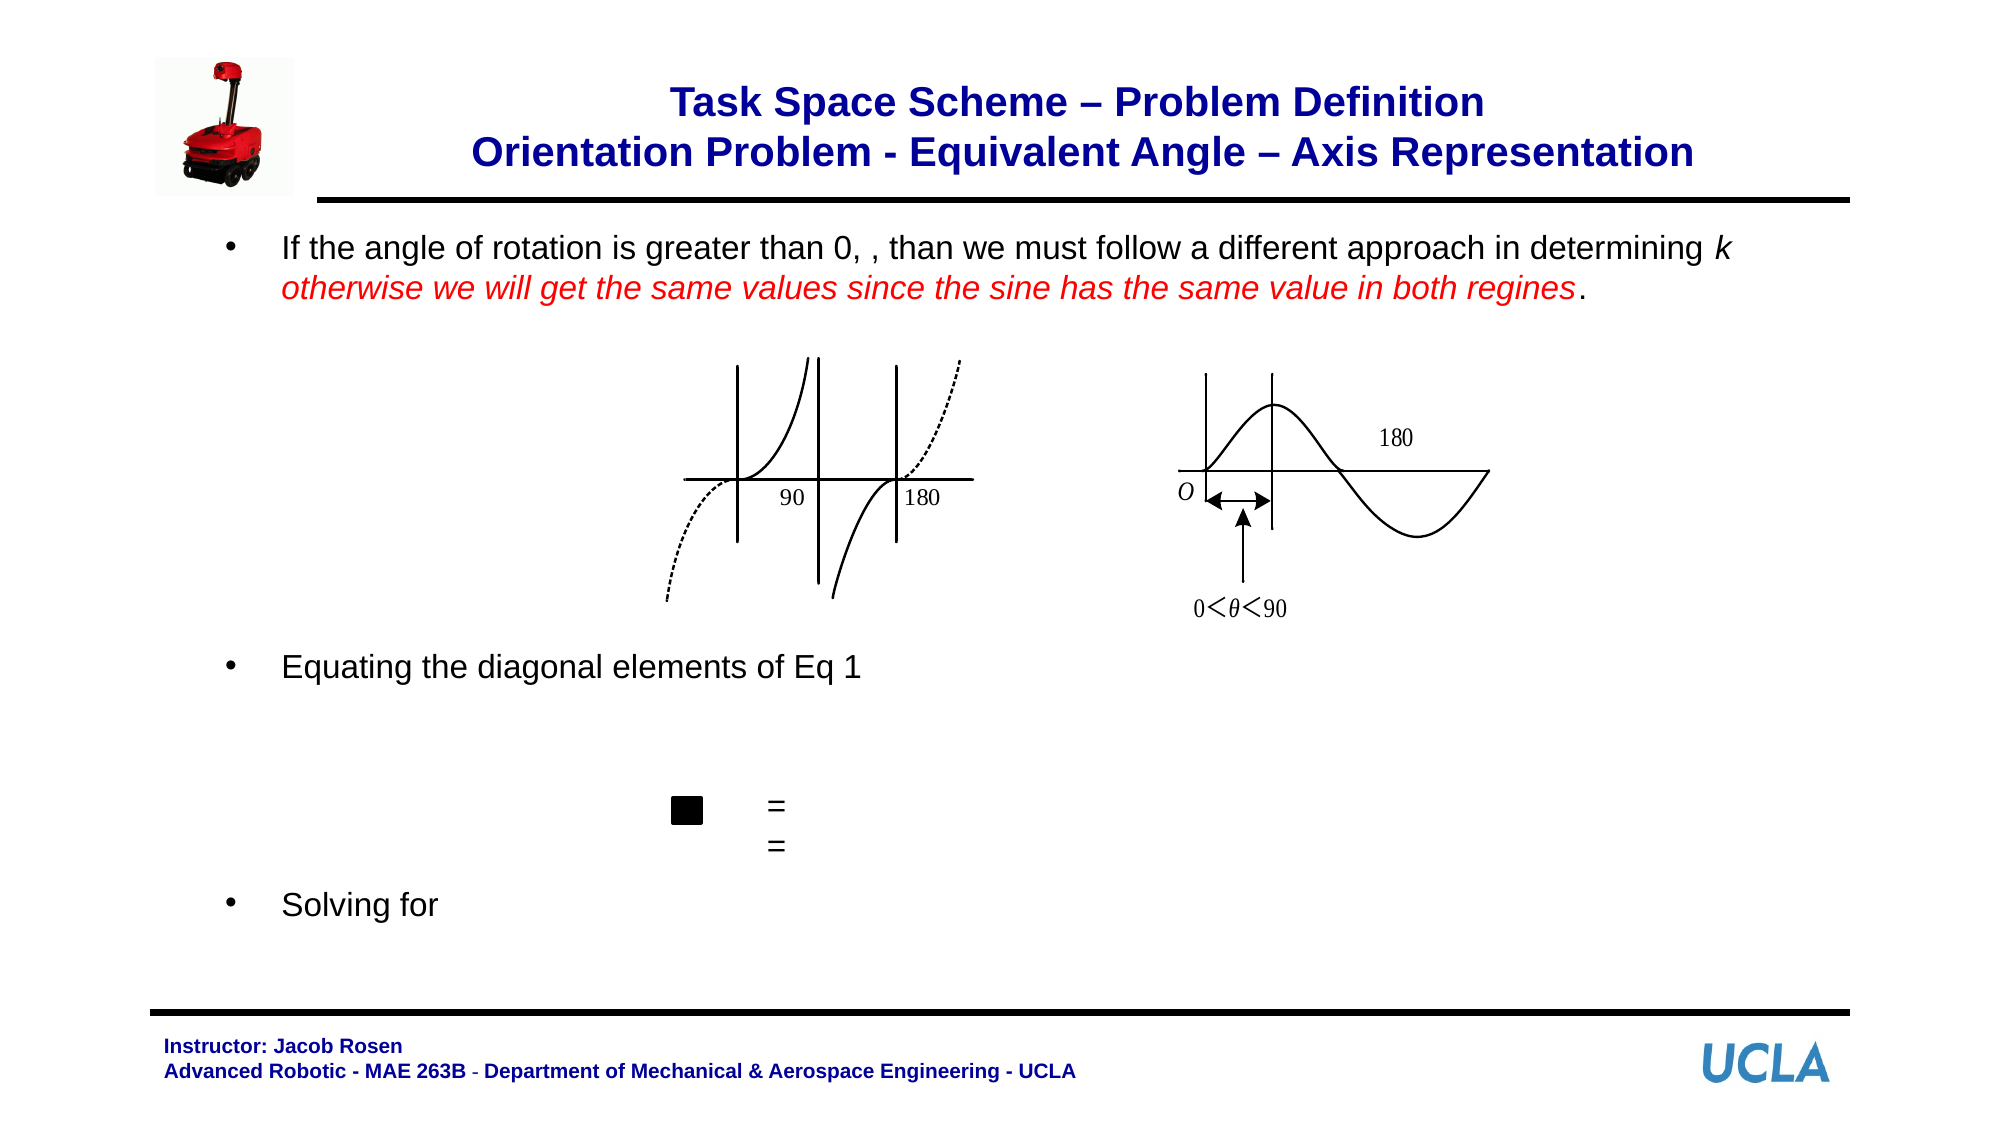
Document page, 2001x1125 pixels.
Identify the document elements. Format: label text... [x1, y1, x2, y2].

footer Instructor: Jacob Rosen Advanced Robotic - MAE 263B - Department of Mechanical & Aerospace Engineering - UCLA [148, 1025, 1262, 1088]
title Task Space Scheme – Problem Definition Orientation Problem - Equivalent Angle – Axis Representation [316, 62, 1850, 188]
picture [155, 57, 294, 196]
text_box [1114, 368, 1492, 653]
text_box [645, 298, 994, 659]
picture [1680, 1021, 1852, 1103]
text_box [671, 796, 703, 825]
